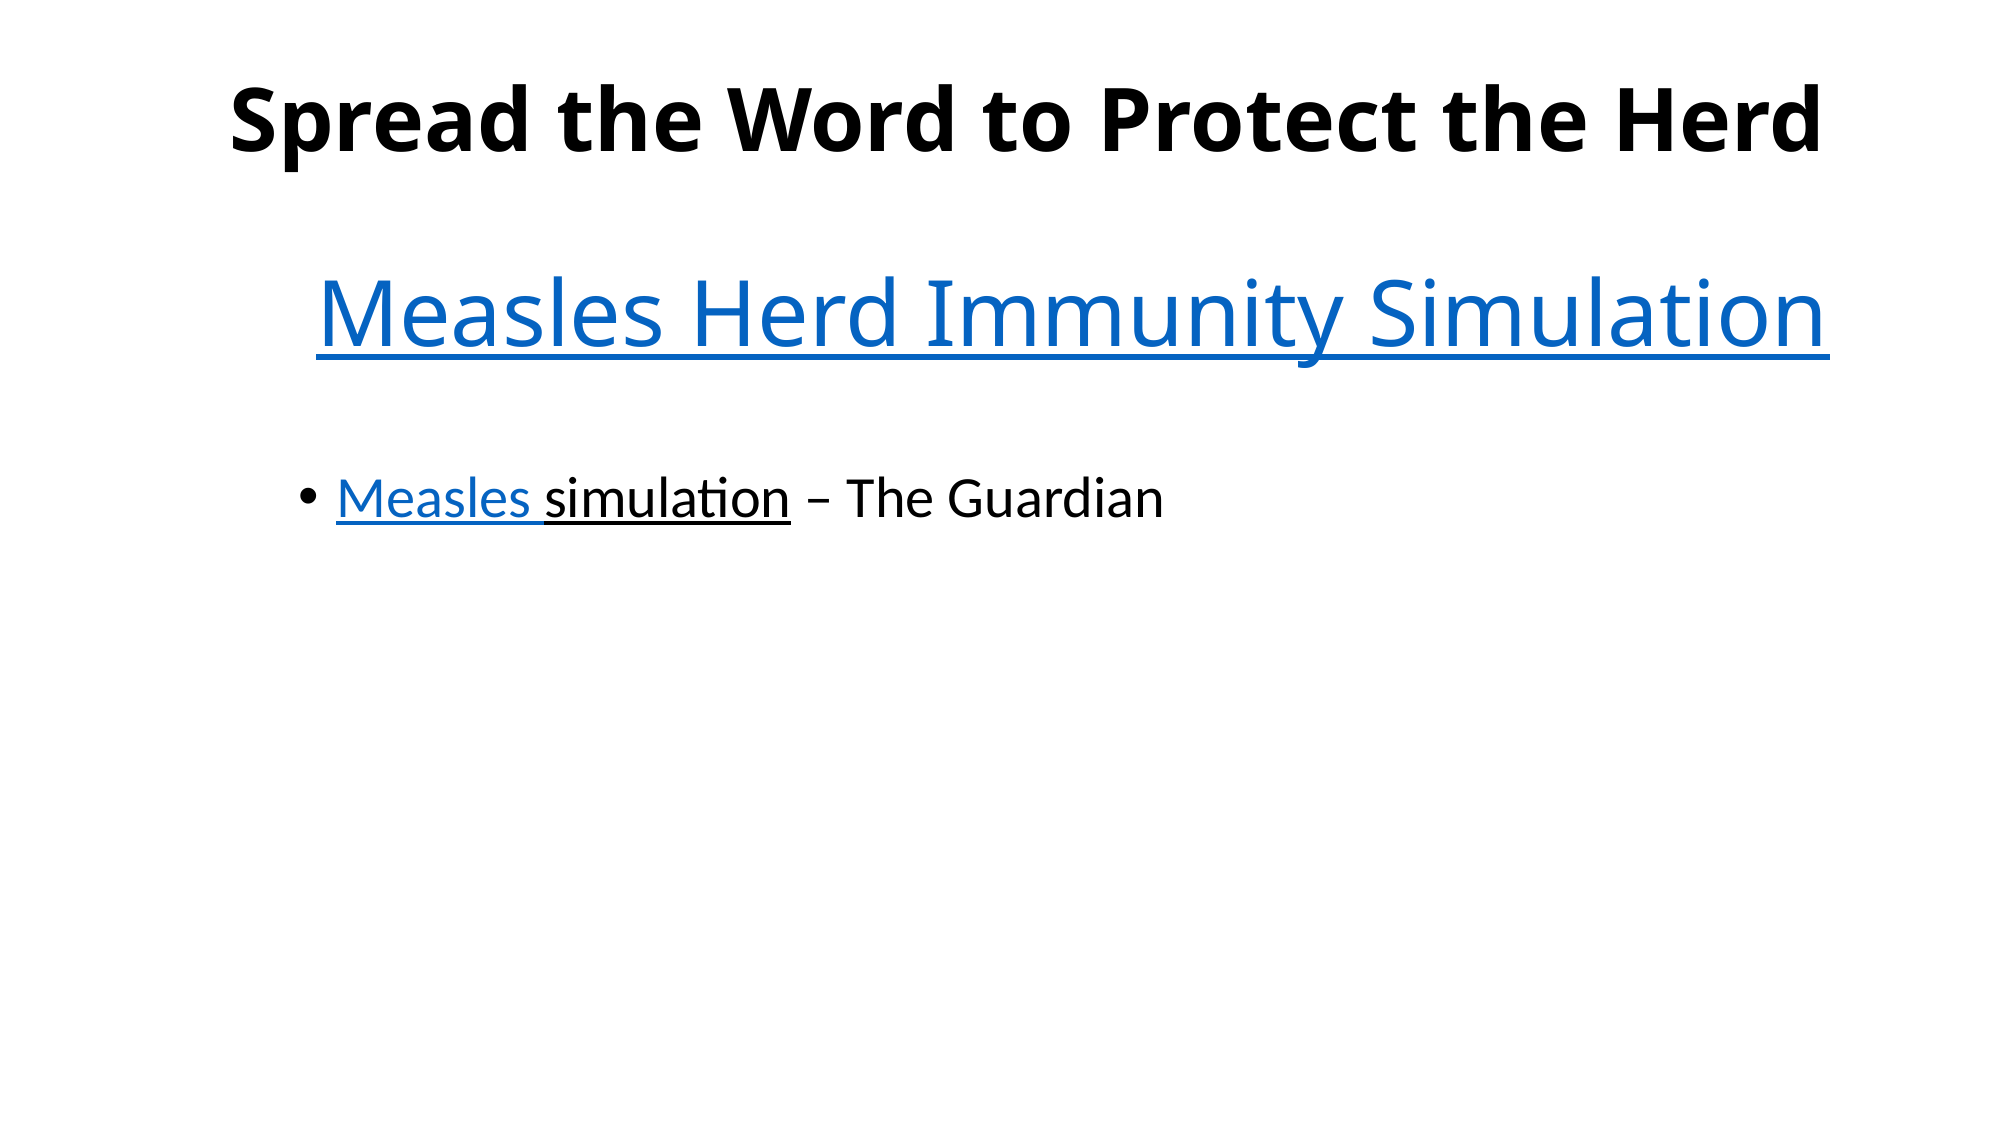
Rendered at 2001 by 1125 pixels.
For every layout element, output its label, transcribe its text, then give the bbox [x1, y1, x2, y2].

text_box Spread the Word to Protect the Herd [214, 66, 1940, 285]
list Measles simulation – The Guardian [283, 459, 1455, 1125]
title Measles Herd Immunity Simulation [301, 204, 2000, 422]
